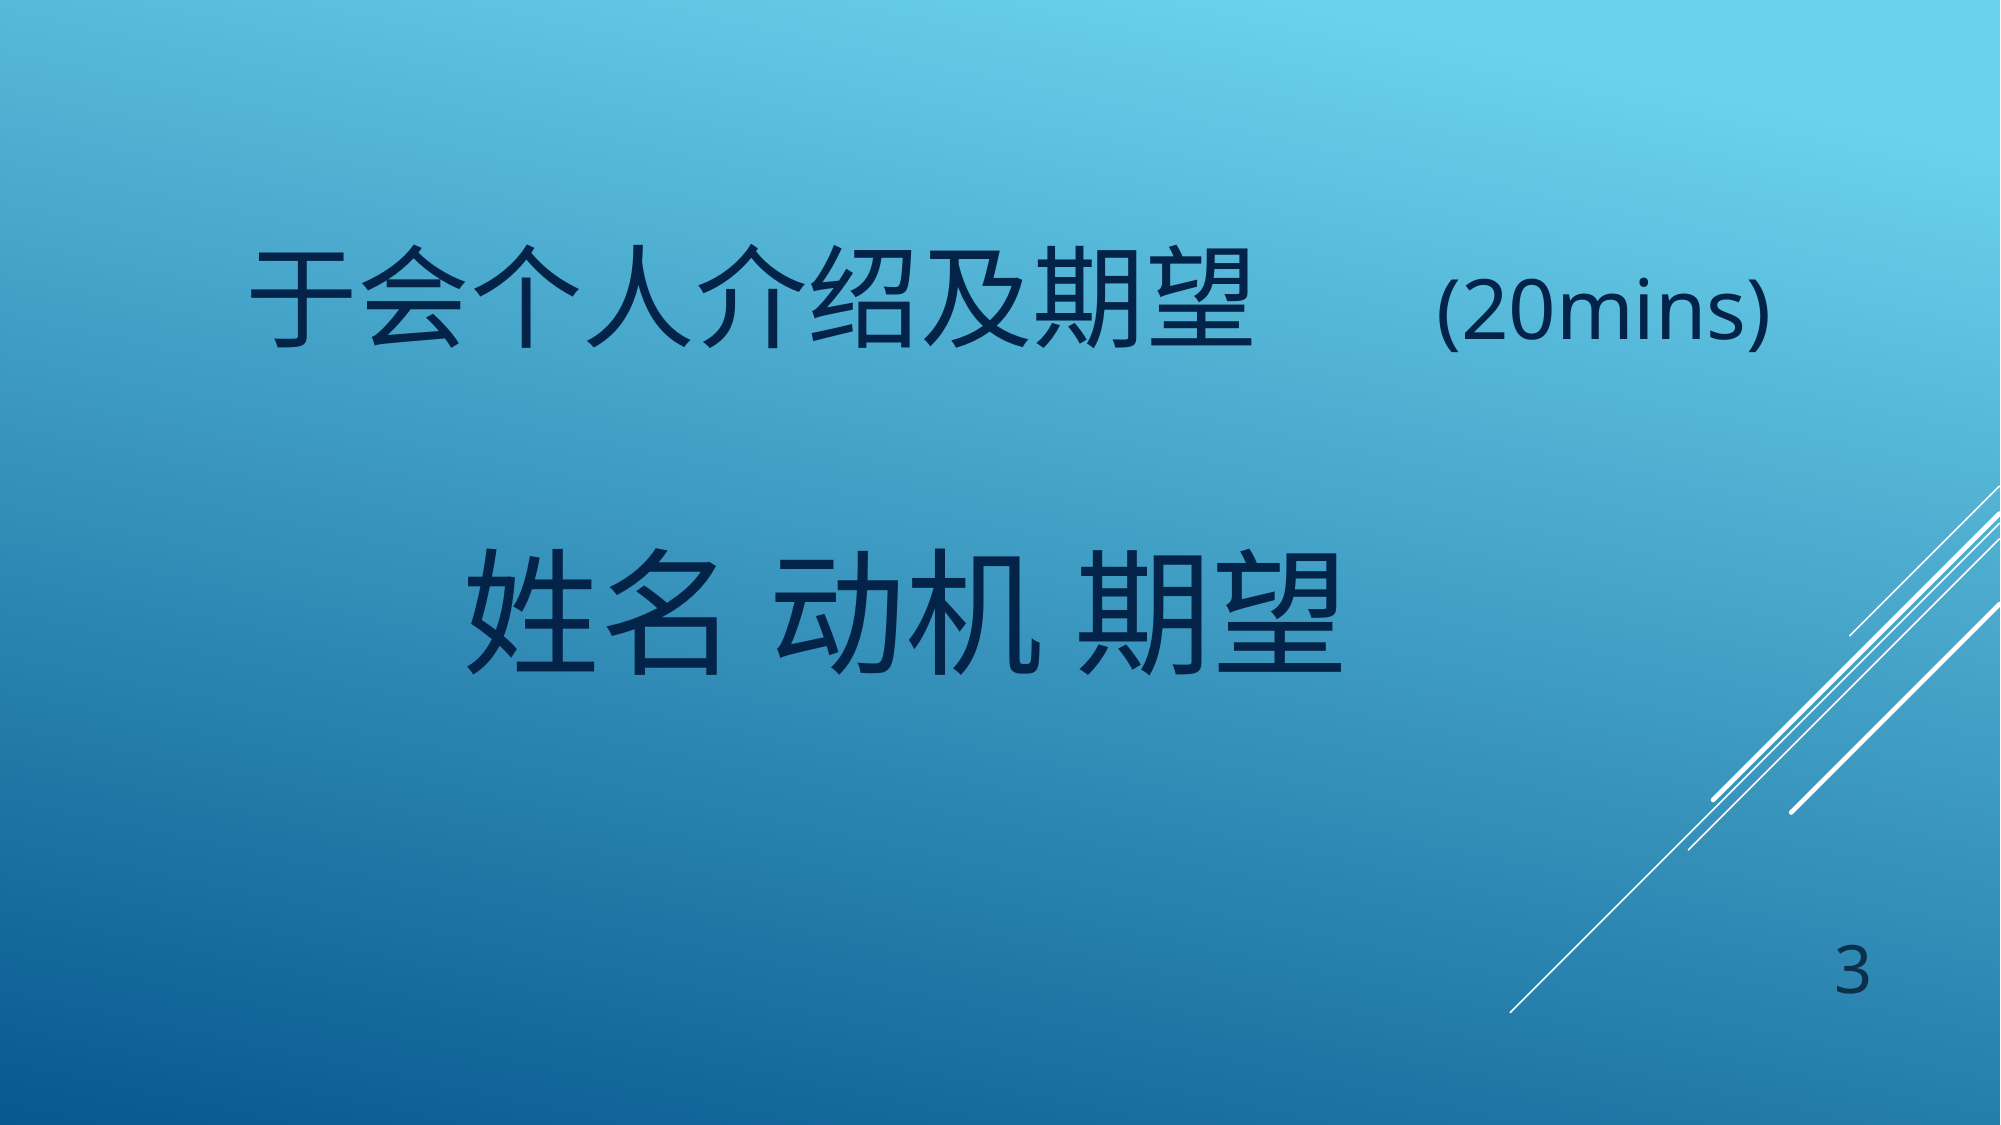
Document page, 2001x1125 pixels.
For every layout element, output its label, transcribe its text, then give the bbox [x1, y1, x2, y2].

text_box 于会个人介绍及期望 (20mins) 姓名 动机 期望 [230, 219, 2000, 1125]
slide_number 3 [1700, 915, 1888, 1025]
